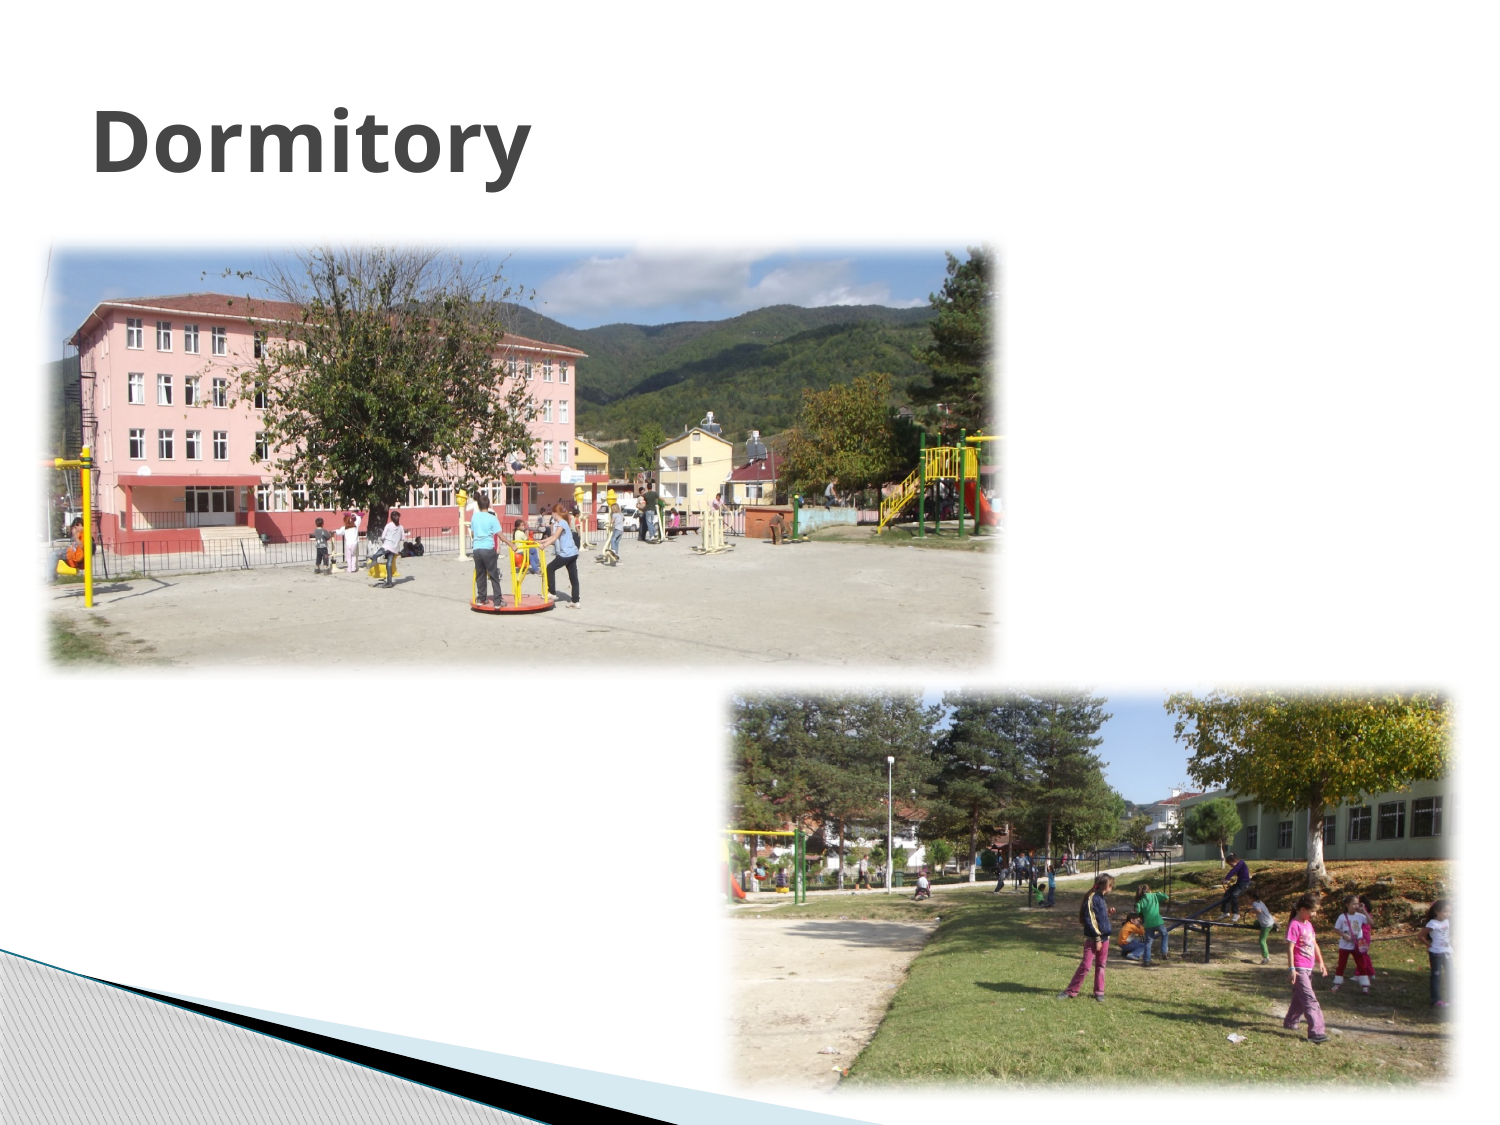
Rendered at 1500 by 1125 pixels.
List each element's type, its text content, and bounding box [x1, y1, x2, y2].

picture [34, 233, 1466, 1102]
title Dormitory [75, 45, 1425, 233]
